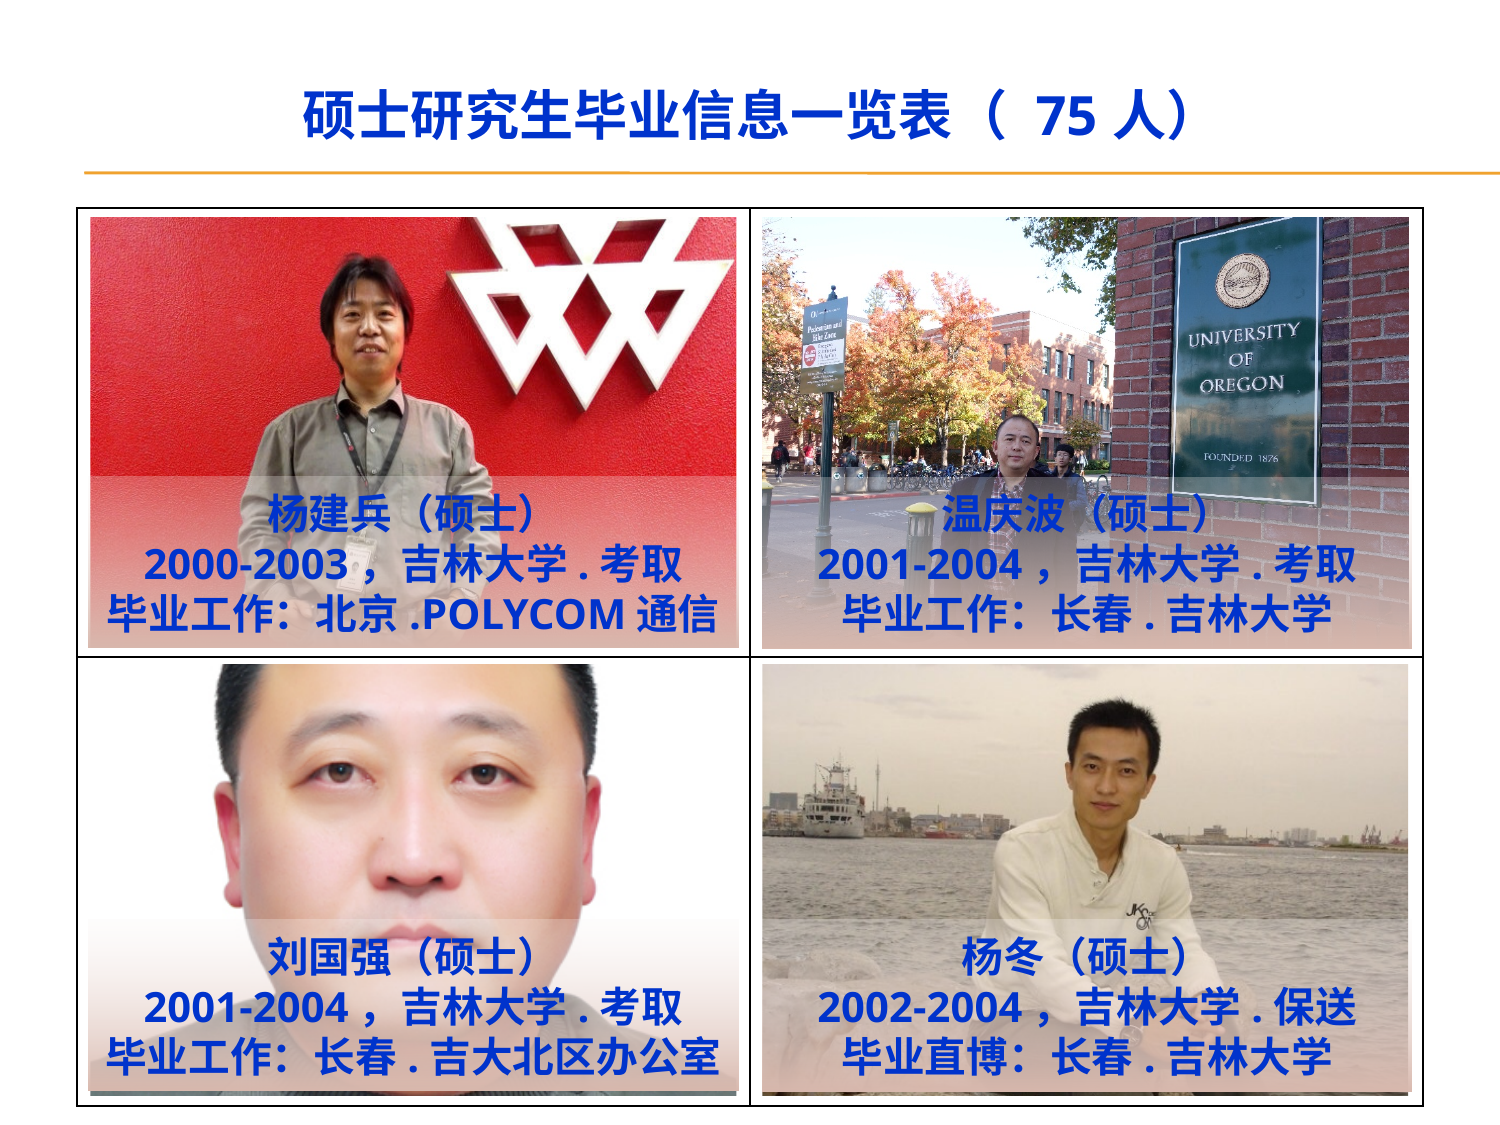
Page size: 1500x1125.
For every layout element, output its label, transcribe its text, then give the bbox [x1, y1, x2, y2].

text_box 硕士研究生毕业信息一览表（ 75人） [277, 42, 1247, 181]
picture [762, 664, 1409, 1096]
picture [90, 664, 737, 1096]
picture [90, 216, 737, 649]
picture [762, 216, 1409, 649]
